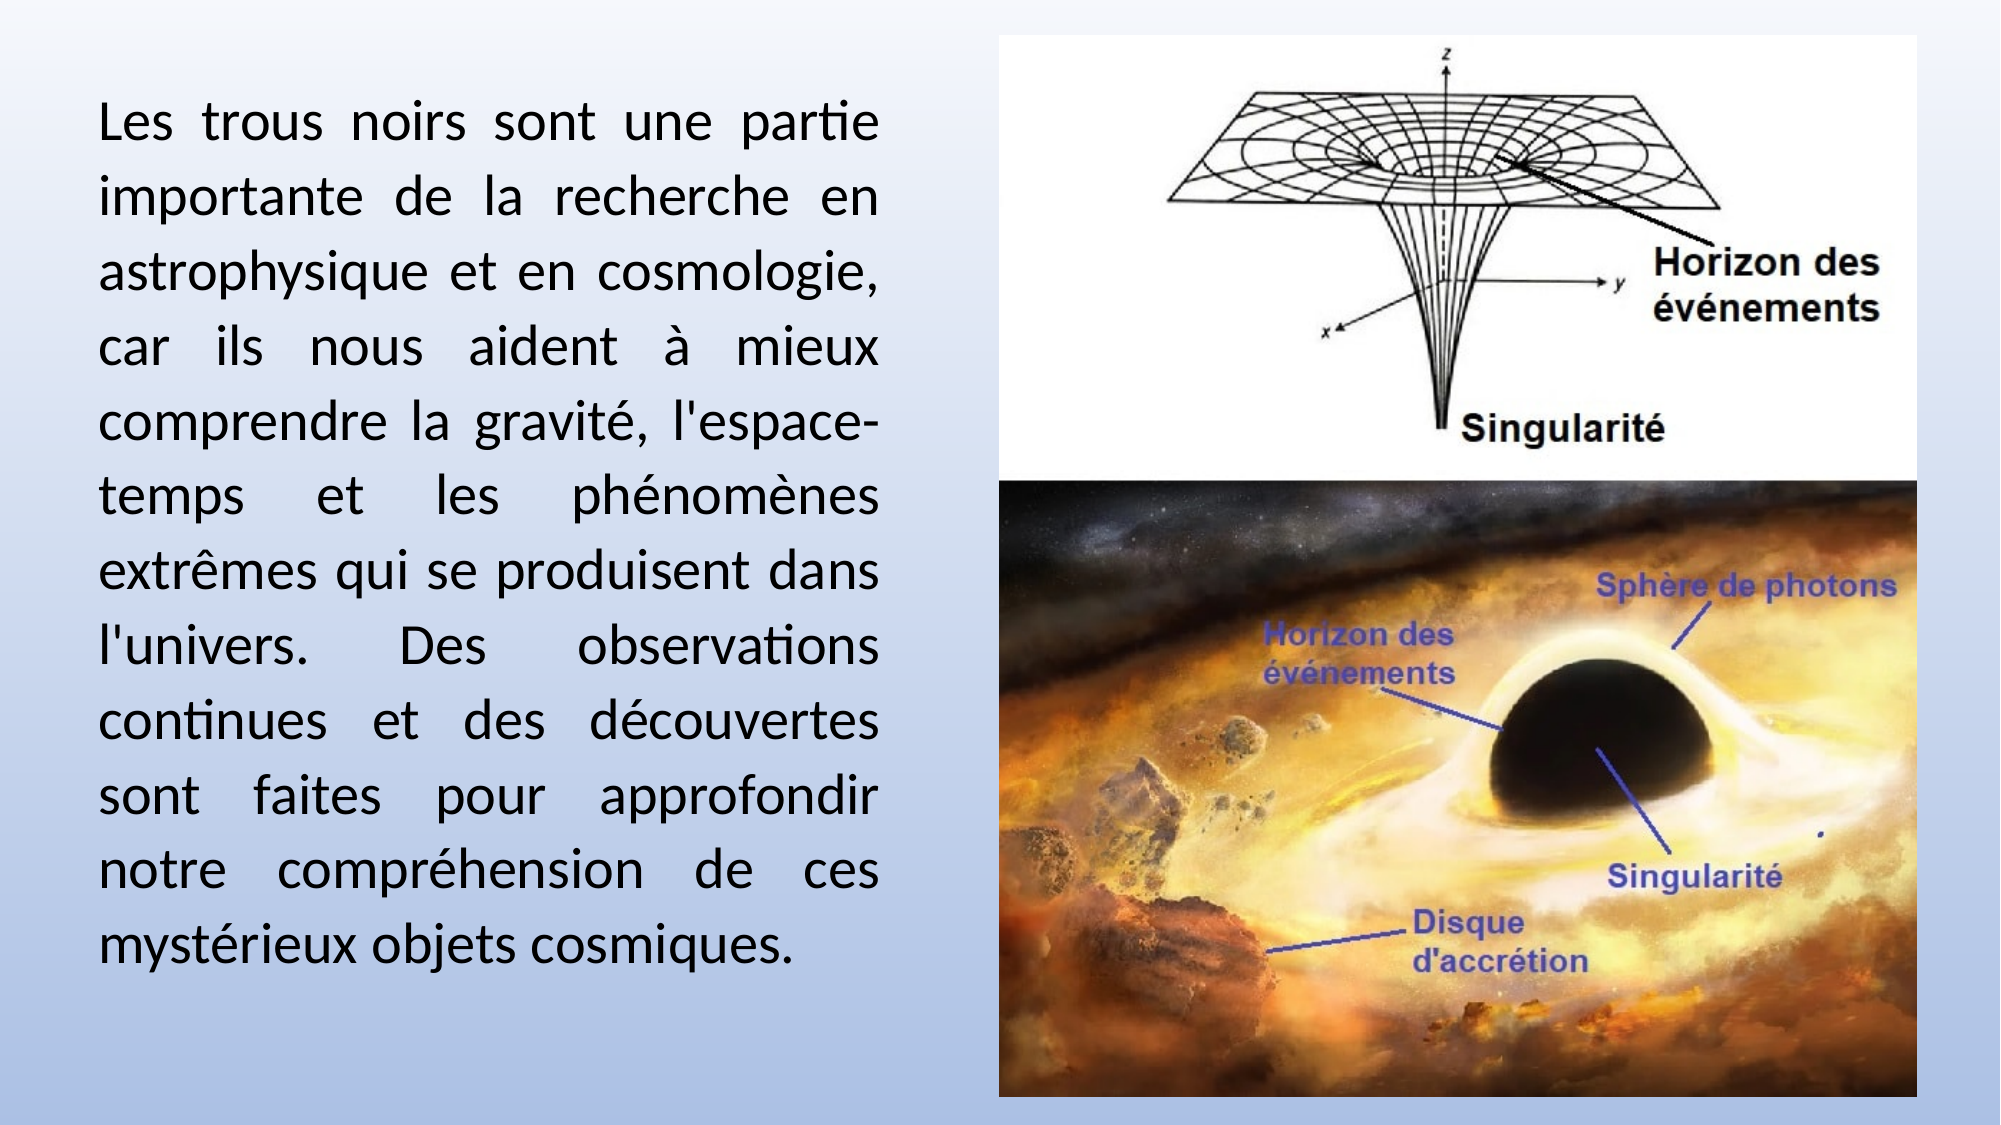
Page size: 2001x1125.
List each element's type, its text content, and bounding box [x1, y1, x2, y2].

picture [999, 35, 1917, 1097]
text_box Les trous noirs sont une partie importante de la recherche en astrophysique et en cosmologie, car ils nous aident à mieux comprendre la gravité, l'espace-temps et les phénomènes extrêmes qui se produisent dans l'univers. Des observations continues et des découvertes sont faites pour approfondir notre compréhension de ces mystérieux objets cosmiques. [83, 70, 896, 983]
